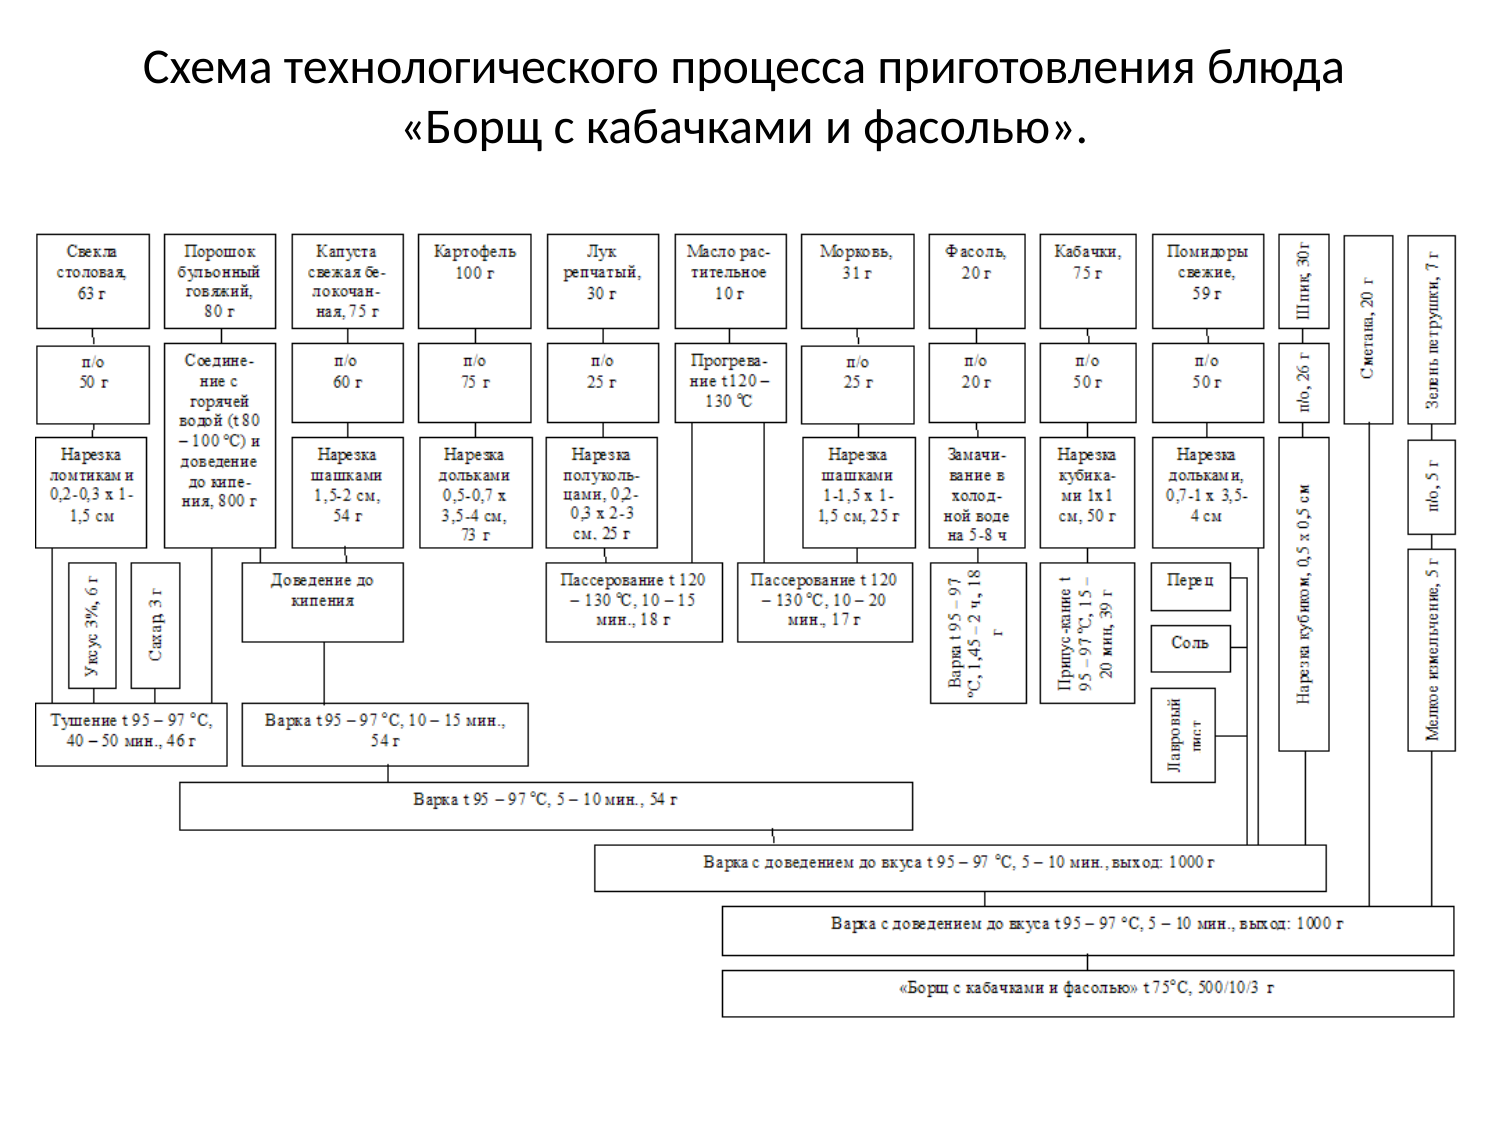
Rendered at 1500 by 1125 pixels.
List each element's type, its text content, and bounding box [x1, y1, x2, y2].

title Схема технологического процесса приготовления блюда «Борщ с кабачками и фасолью». [116, 23, 1372, 162]
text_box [34, 163, 1477, 1091]
